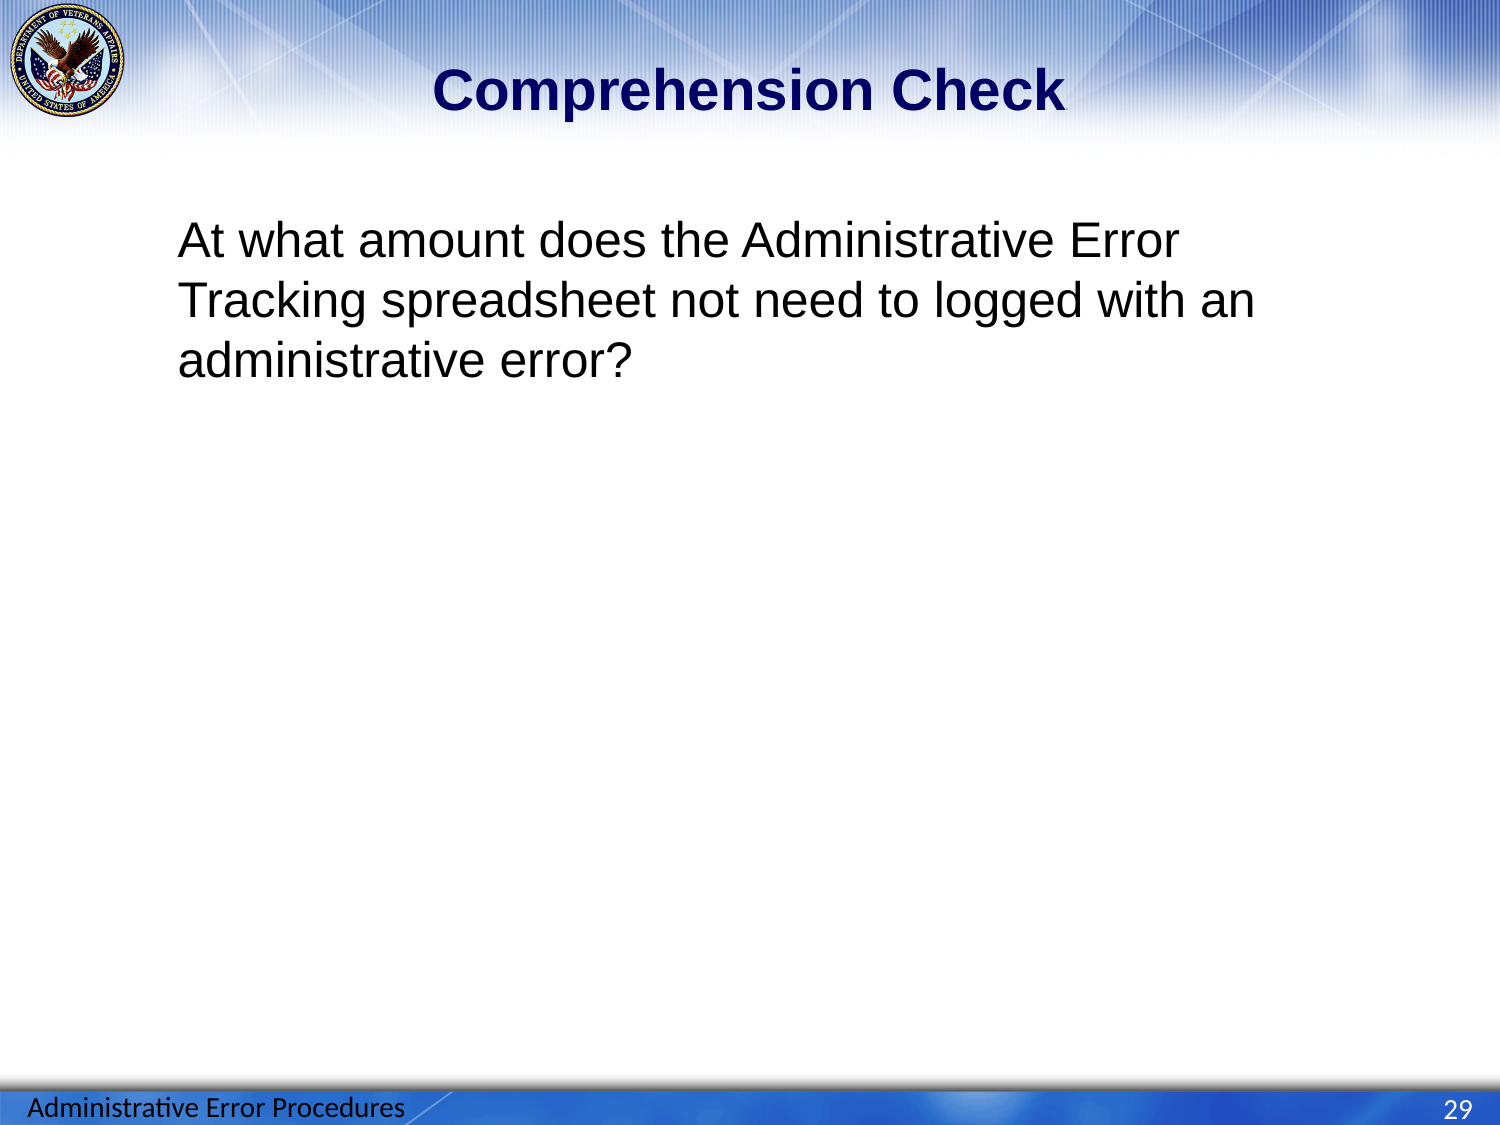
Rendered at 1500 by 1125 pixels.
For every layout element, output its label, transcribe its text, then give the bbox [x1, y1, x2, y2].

text_box At what amount does the Administrative Error Tracking spreadsheet not need to logged with an administrative error? [162, 200, 1313, 1050]
footer Administrative Error Procedures [12, 1081, 714, 1119]
title Comprehension Check2 [0, 0, 1500, 175]
picture [0, 175, 1500, 1125]
slide_number 29 [1137, 1083, 1488, 1125]
